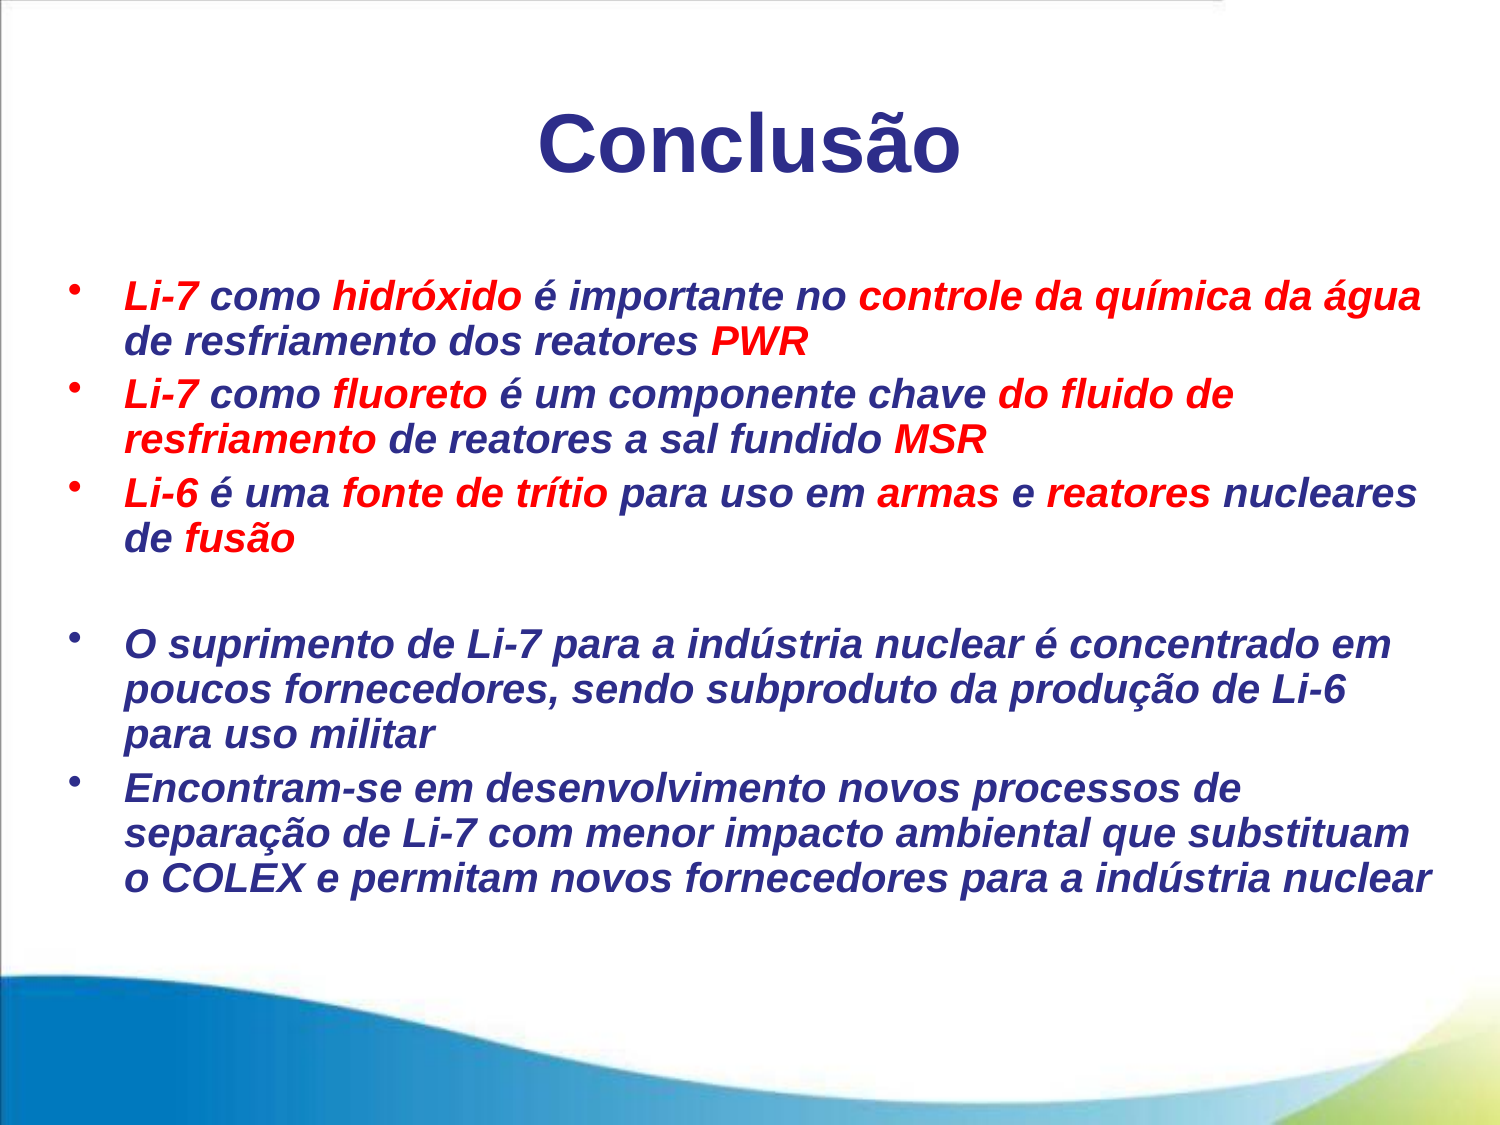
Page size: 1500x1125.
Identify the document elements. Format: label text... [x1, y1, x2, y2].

picture [0, 0, 1500, 1125]
text_box Li-7 como hidróxido é importante no controle da química da água de resfriamento dos reatores PWR Li-7 como fluoreto é um componente chave do fluido de resfriamento de reatores a sal fundido MSR Li-6 é uma fonte de trítio para uso em armas e reatores nucleares de fusão O suprimento de Li-7 para a indústria nuclear é concentrado em poucos fornecedores, sendo subproduto da produção de Li-6 para uso militar Encontram-se em desenvolvimento novos processos de separação de Li-7 com menor impacto ambiental que substituam o COLEX e permitam novos fornecedores para a indústria nuclear [53, 267, 1447, 965]
title Conclusão [75, 45, 1425, 233]
